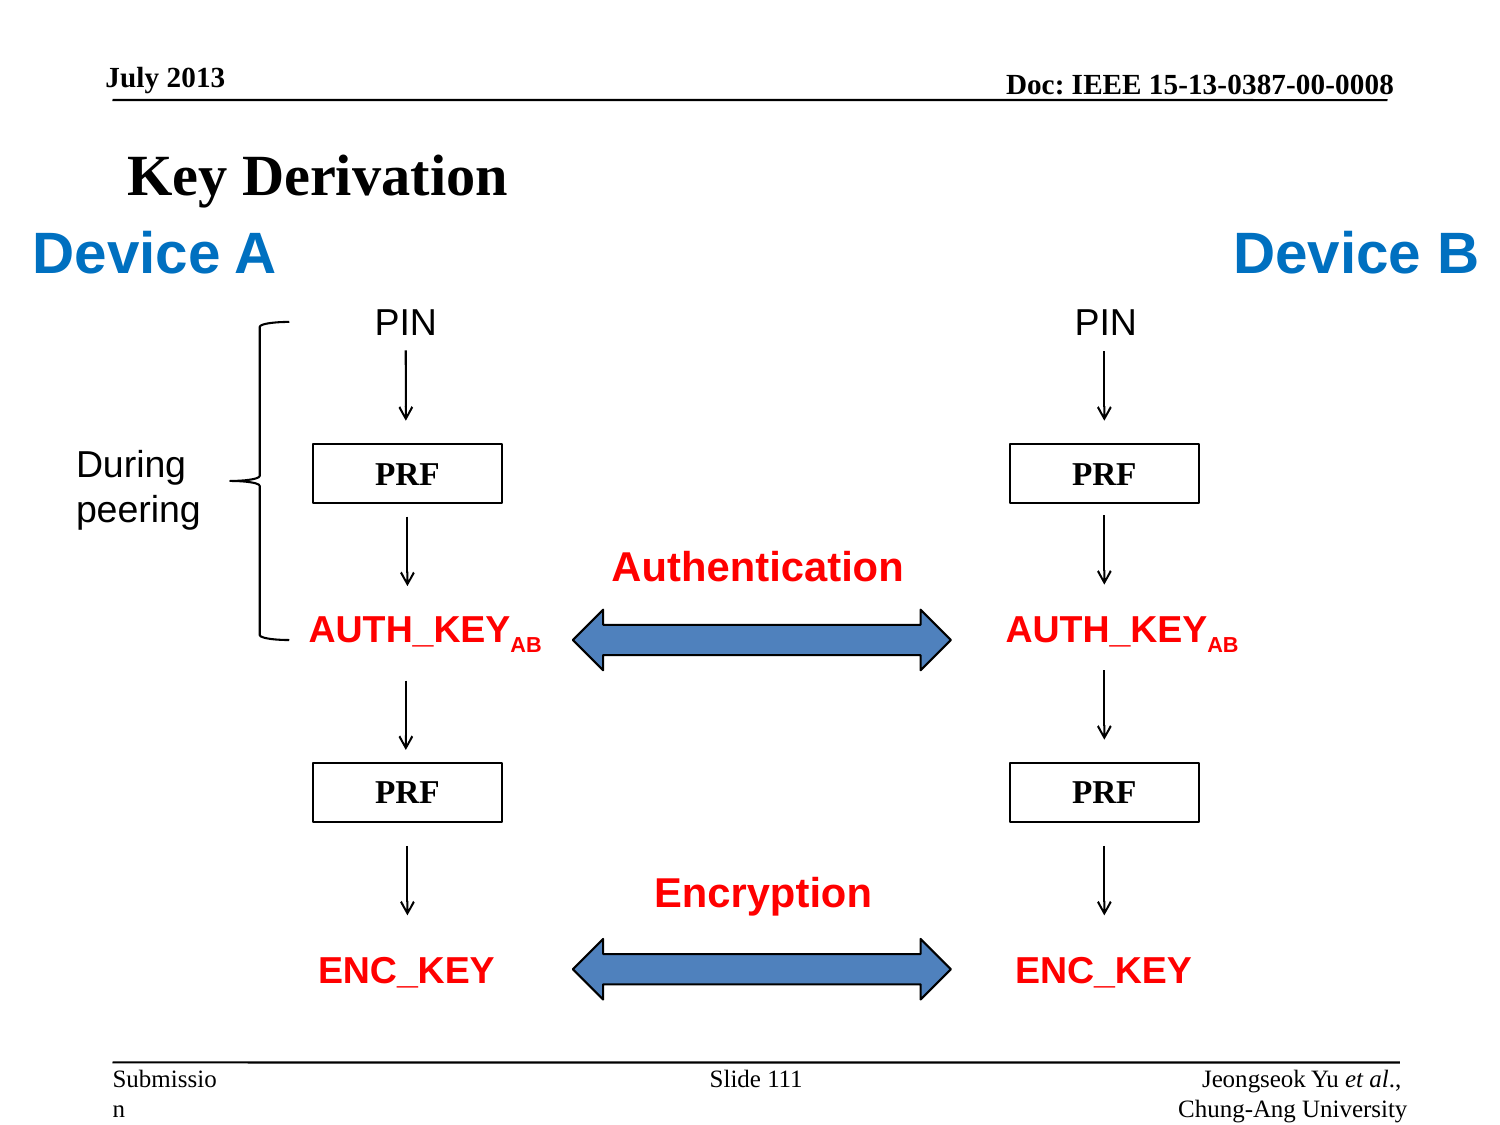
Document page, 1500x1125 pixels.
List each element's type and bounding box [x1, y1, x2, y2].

text_box [1218, 208, 1495, 293]
text_box [293, 597, 557, 664]
text_box [312, 444, 502, 504]
text_box [990, 597, 1254, 664]
text_box [359, 290, 452, 421]
text_box [1000, 938, 1207, 999]
text_box [312, 763, 502, 823]
text_box [675, 1062, 838, 1093]
text_box [596, 532, 919, 598]
text_box [1059, 290, 1152, 421]
text_box [17, 208, 292, 293]
text_box [303, 938, 510, 999]
text_box [639, 858, 887, 923]
title [112, 112, 1388, 232]
text_box [572, 938, 951, 1000]
text_box [1009, 763, 1199, 823]
text_box [1009, 444, 1199, 504]
text_box [61, 432, 216, 538]
text_box [230, 321, 290, 641]
text_box [572, 609, 951, 671]
